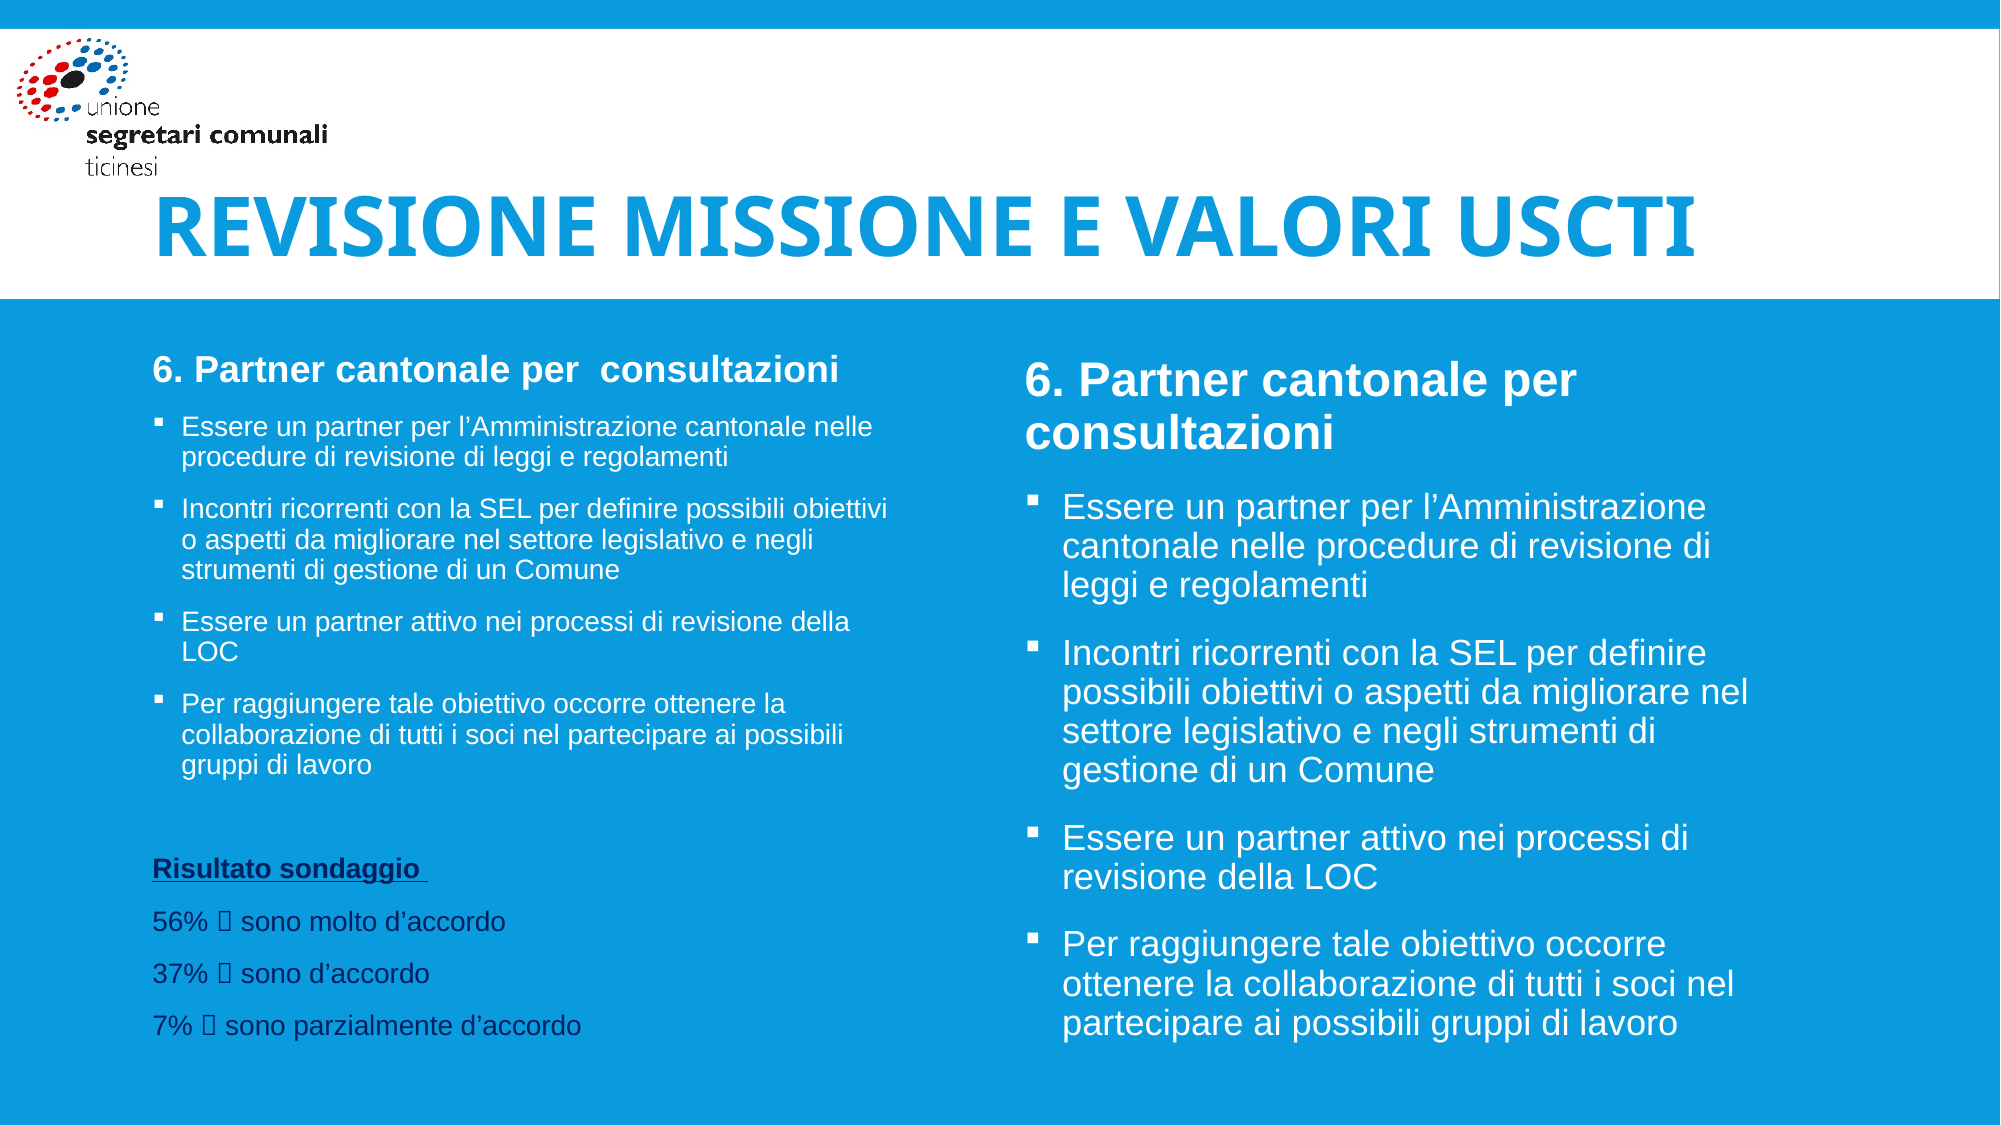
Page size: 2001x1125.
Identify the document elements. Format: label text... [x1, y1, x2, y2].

picture [7, 29, 339, 197]
title Revisione Missione e valori USCTi [137, 197, 1798, 266]
list 6. Partner cantonale per consultazioni Essere un partner per l’Amministrazione cantonale nelle procedure di revisione di leggi e regolamenti Incontri ricorrenti con la SEL per definire possibili obiettivi o aspetti da migliorare nel settore legislativo e negli strumenti di gestione di un Comune Essere un partner attivo nei processi di revisione della LOC Per raggiungere tale obiettivo occorre ottenere la collaborazione di tutti i soci nel partecipare ai possibili gruppi di lavoro [1009, 347, 1798, 1057]
list 6. Partner cantonale per consultazioni Essere un partner per l’Amministrazione cantonale nelle procedure di revisione di leggi e regolamenti Incontri ricorrenti con la SEL per definire possibili obiettivi o aspetti da migliorare nel settore legislativo e negli strumenti di gestione di un Comune Essere un partner attivo nei processi di revisione della LOC Per raggiungere tale obiettivo occorre ottenere la collaborazione di tutti i soci nel partecipare ai possibili gruppi di lavoro Risultato sondaggio 56%  sono molto d’accordo 37%  sono d’accordo 7%  sono parzialmente d’accordo [137, 342, 910, 1057]
